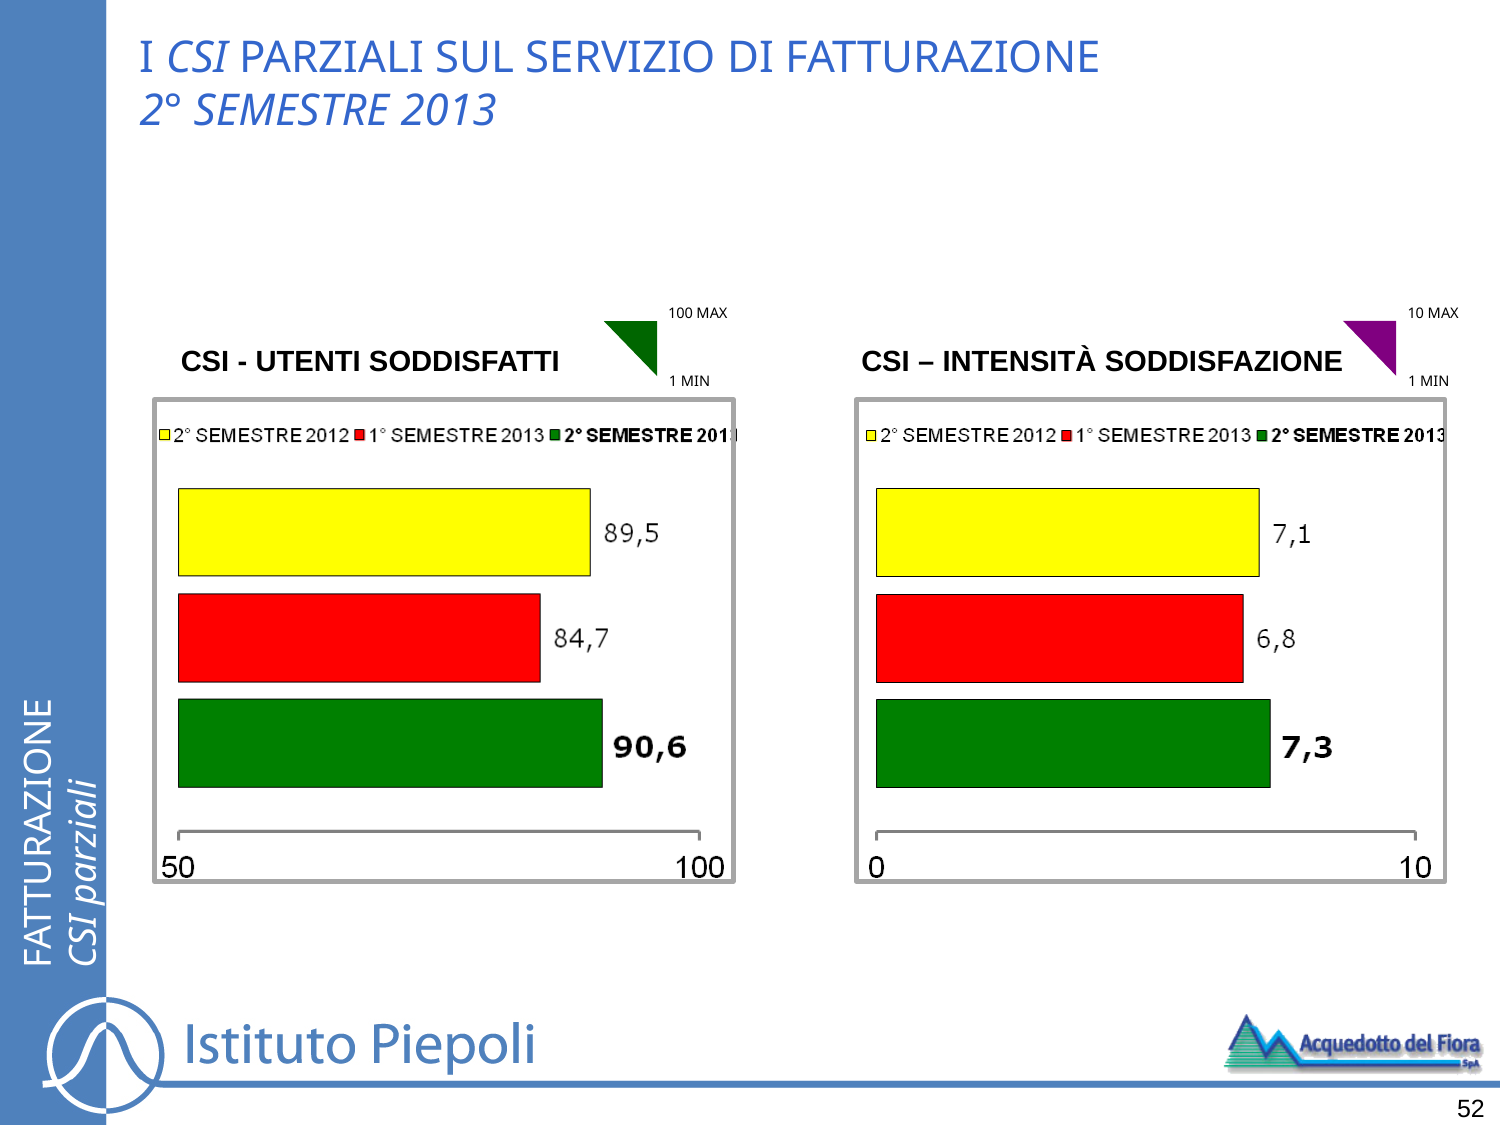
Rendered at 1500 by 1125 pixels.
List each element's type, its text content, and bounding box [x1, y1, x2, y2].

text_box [149, 293, 1460, 888]
text_box I CSI PARZIALI SUL SERVIZIO DI FATTURAZIONE 2° SEMESTRE 2013 [124, 21, 1471, 209]
text_box FATTURAZIONE CSI parziali [5, 7, 111, 983]
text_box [848, 391, 1454, 896]
slide_number 52 [1292, 1089, 1500, 1125]
picture [0, 0, 1500, 1125]
